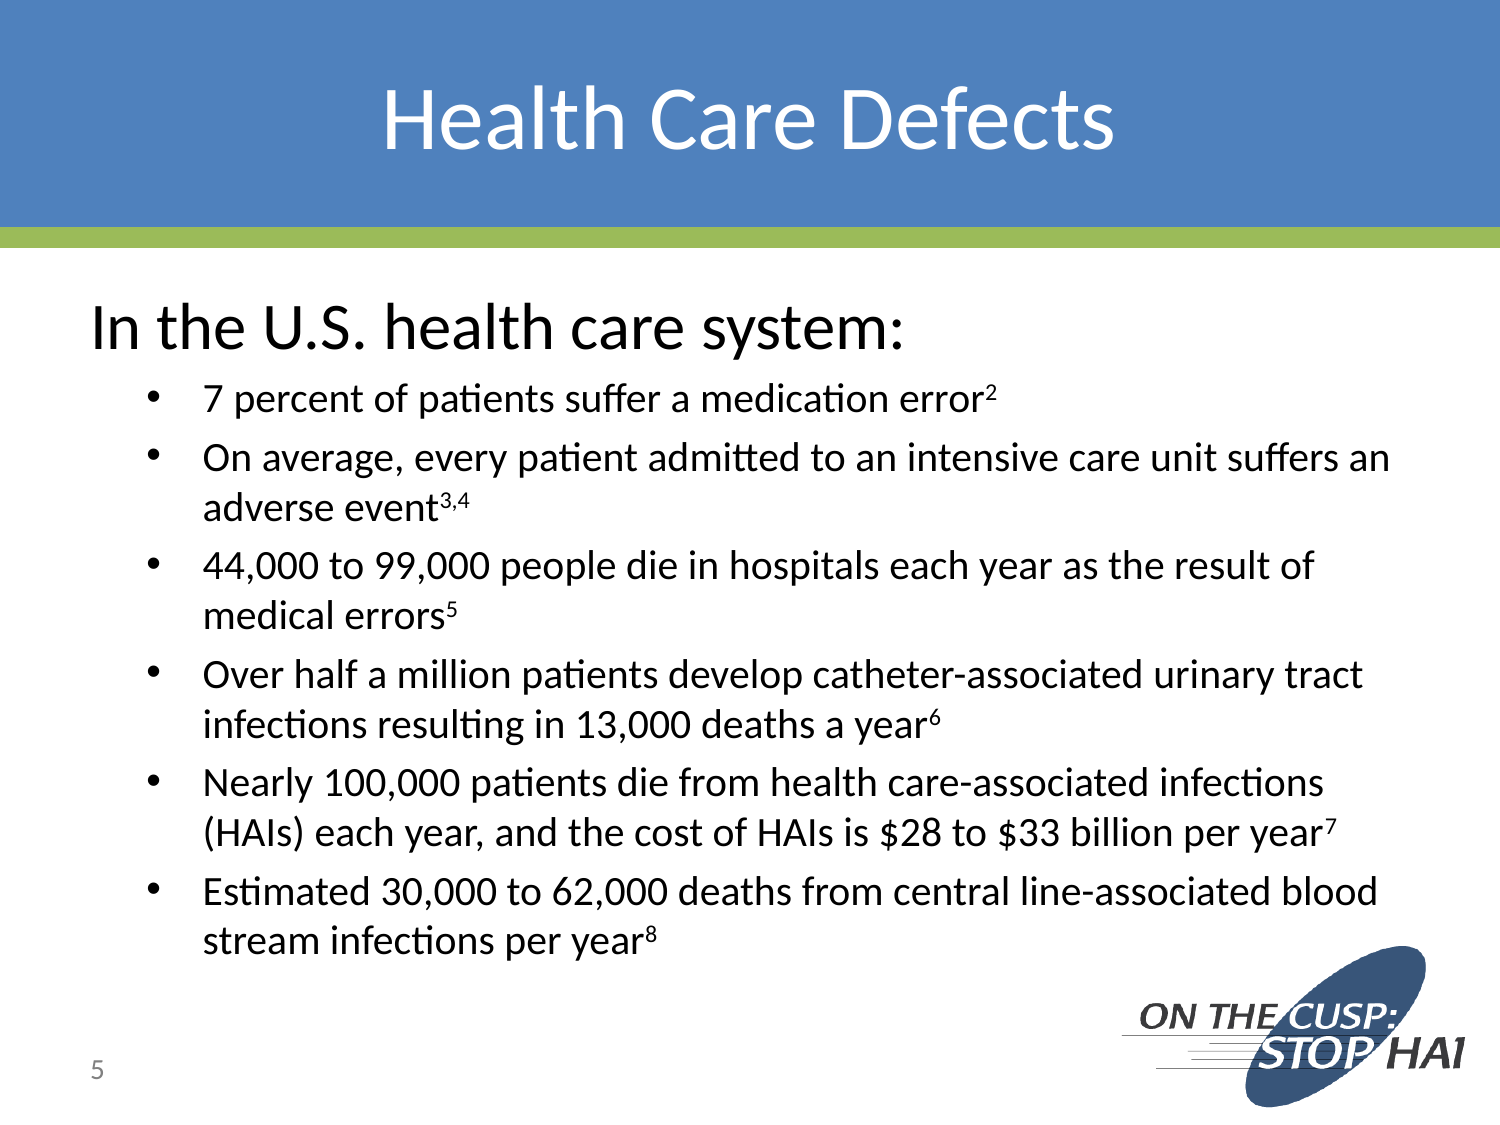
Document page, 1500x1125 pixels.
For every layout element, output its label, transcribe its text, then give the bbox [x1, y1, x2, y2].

list In the U.S. health care system: 7 percent of patients suffer a medication error2 On average, every patient admitted to an intensive care unit suffers an adverse event3,4 44,000 to 99,000 people die in hospitals each year as the result of medical errors5 Over half a million patients develop catheter-associated urinary tract infections resulting in 13,000 deaths a year6 Nearly 100,000 patients die from health care-associated infections (HAIs) each year, and the cost of HAIs is $28 to $33 billion per year7 Estimated 30,000 to 62,000 deaths from central line-associated blood stream infections per year8 [75, 275, 1413, 1075]
picture [1098, 929, 1500, 1125]
slide_number 5 [75, 1075, 425, 1098]
title Health Care Defects [0, 0, 1500, 225]
